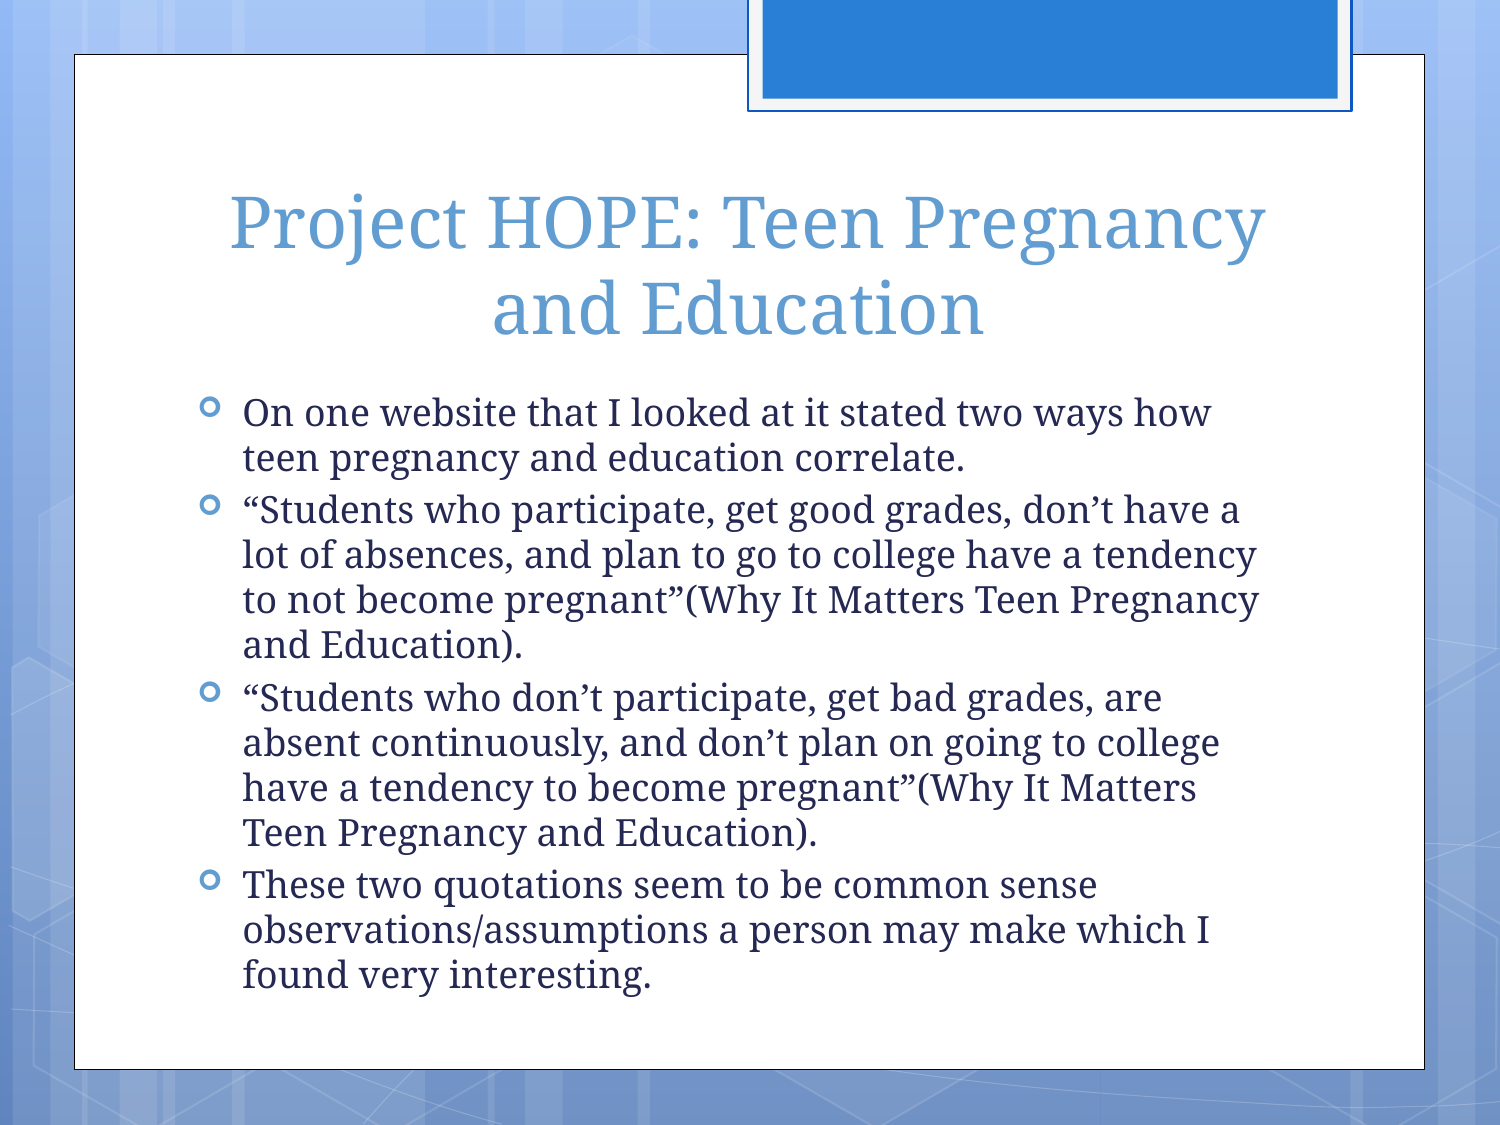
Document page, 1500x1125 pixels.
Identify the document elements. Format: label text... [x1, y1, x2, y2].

list On one website that I looked at it stated two ways how teen pregnancy and education correlate. “Students who participate, get good grades, don’t have a lot of absences, and plan to go to college have a tendency to not become pregnant”(Why It Matters Teen Pregnancy and Education). “Students who don’t participate, get bad grades, are absent continuously, and don’t plan on going to college have a tendency to become pregnant”(Why It Matters Teen Pregnancy and Education). These two quotations seem to be common sense observations/assumptions a person may make which I found very interesting. [171, 381, 1283, 957]
title Project HOPE: Teen Pregnancy and Education [171, 168, 1324, 357]
